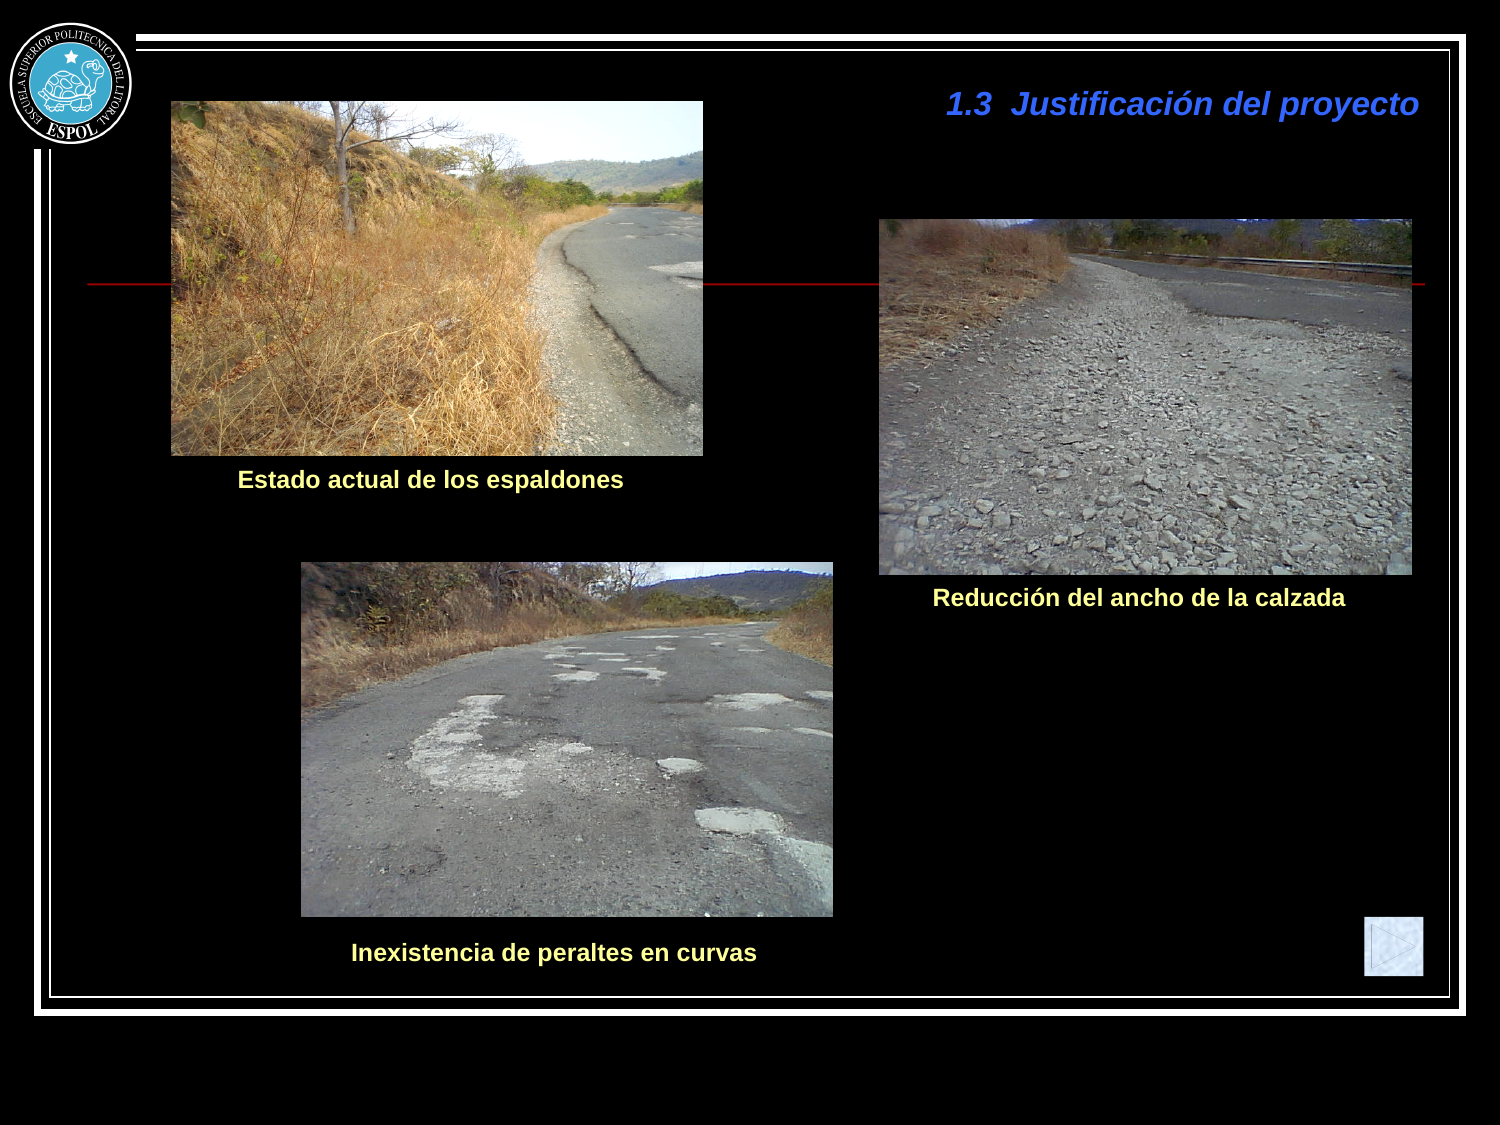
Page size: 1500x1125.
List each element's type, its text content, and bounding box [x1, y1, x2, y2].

text_box 1.3 Justificación del proyecto [927, 54, 1436, 130]
text_box Inexistencia de peraltes en curvas [336, 928, 774, 1004]
picture [170, 101, 703, 456]
text_box Reducción del ancho de la calzada [891, 582, 1388, 619]
text_box Estado actual de los espaldones [183, 464, 680, 501]
text_box [1364, 916, 1424, 977]
picture [5, 18, 136, 149]
picture [300, 562, 833, 917]
picture [879, 219, 1412, 575]
